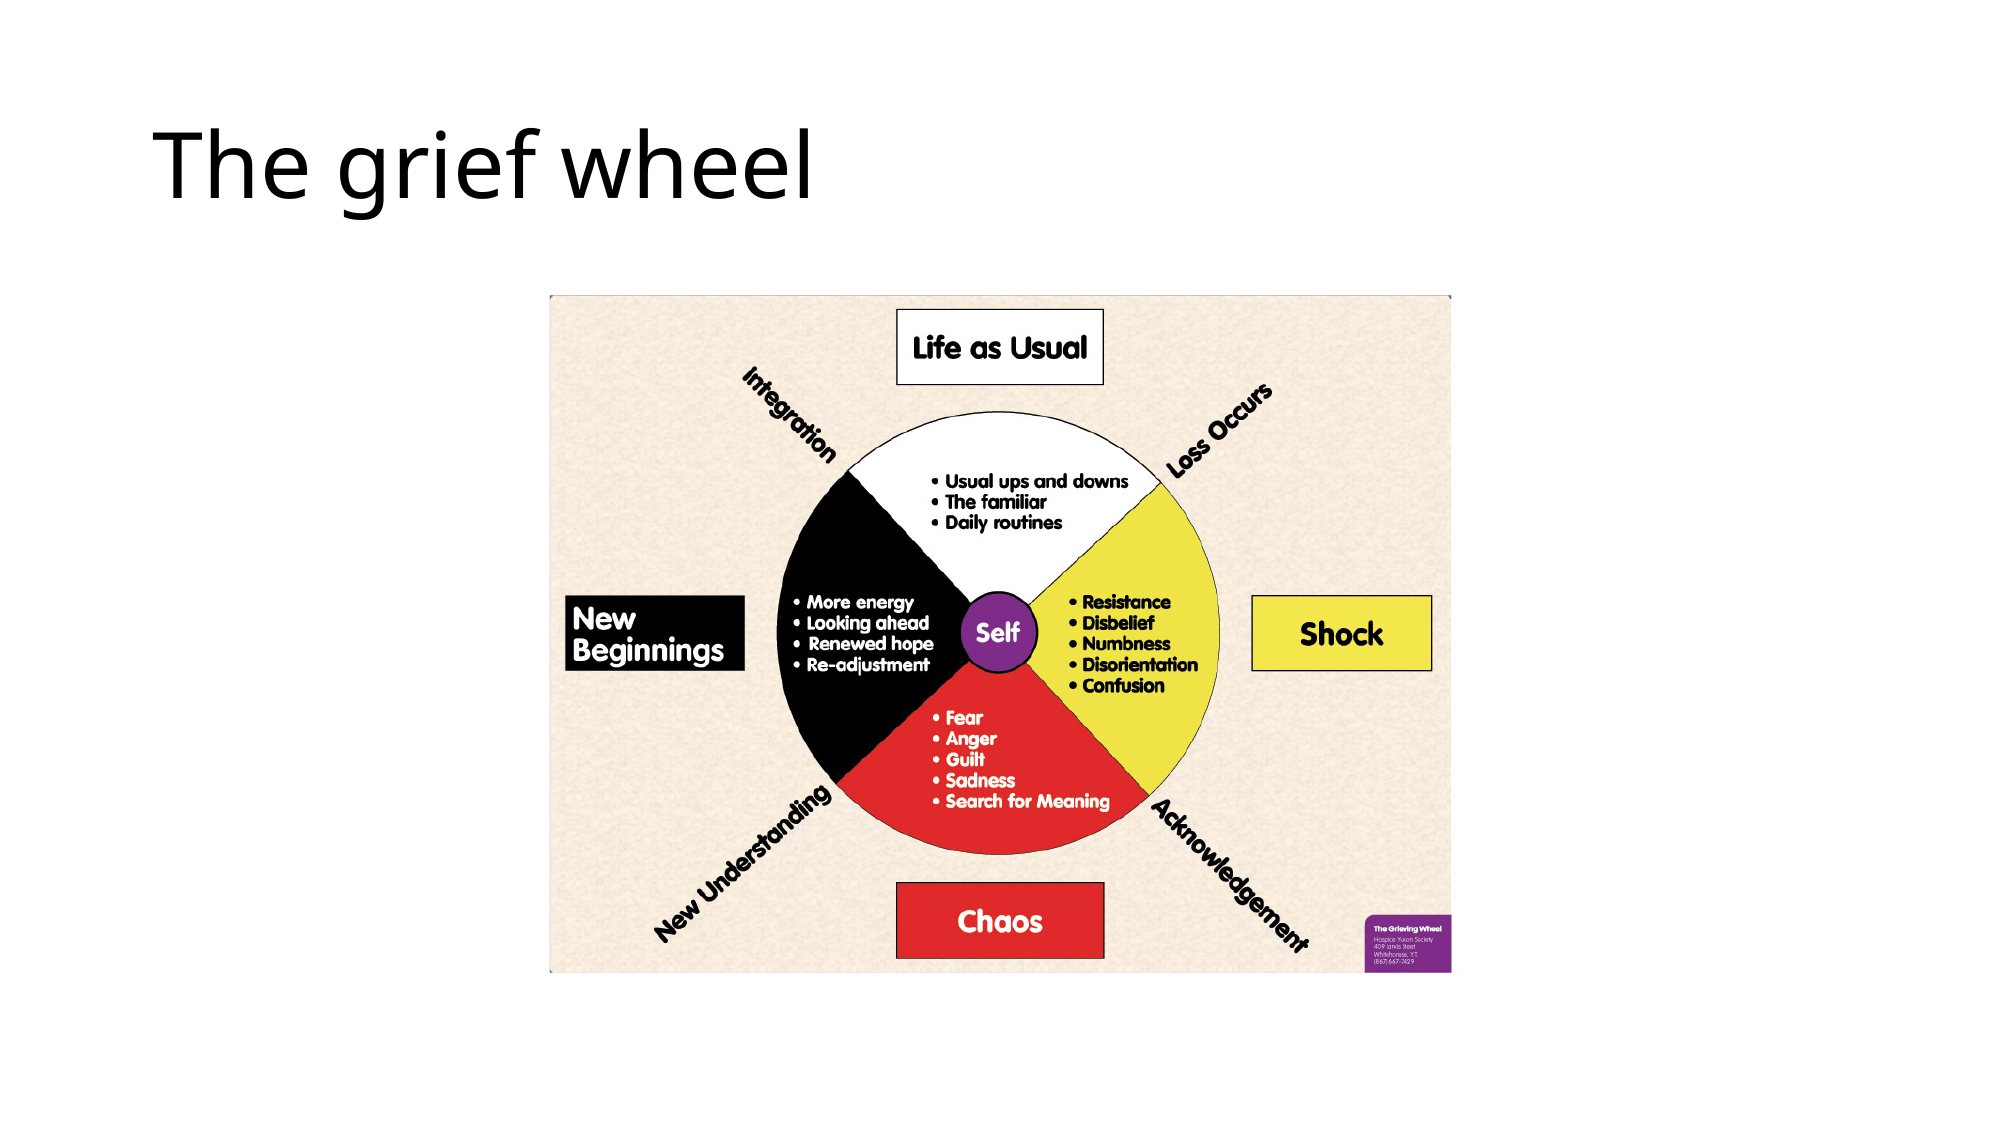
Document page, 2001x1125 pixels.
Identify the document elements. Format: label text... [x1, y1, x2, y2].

title The grief wheel [137, 59, 1863, 278]
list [519, 262, 1481, 1005]
